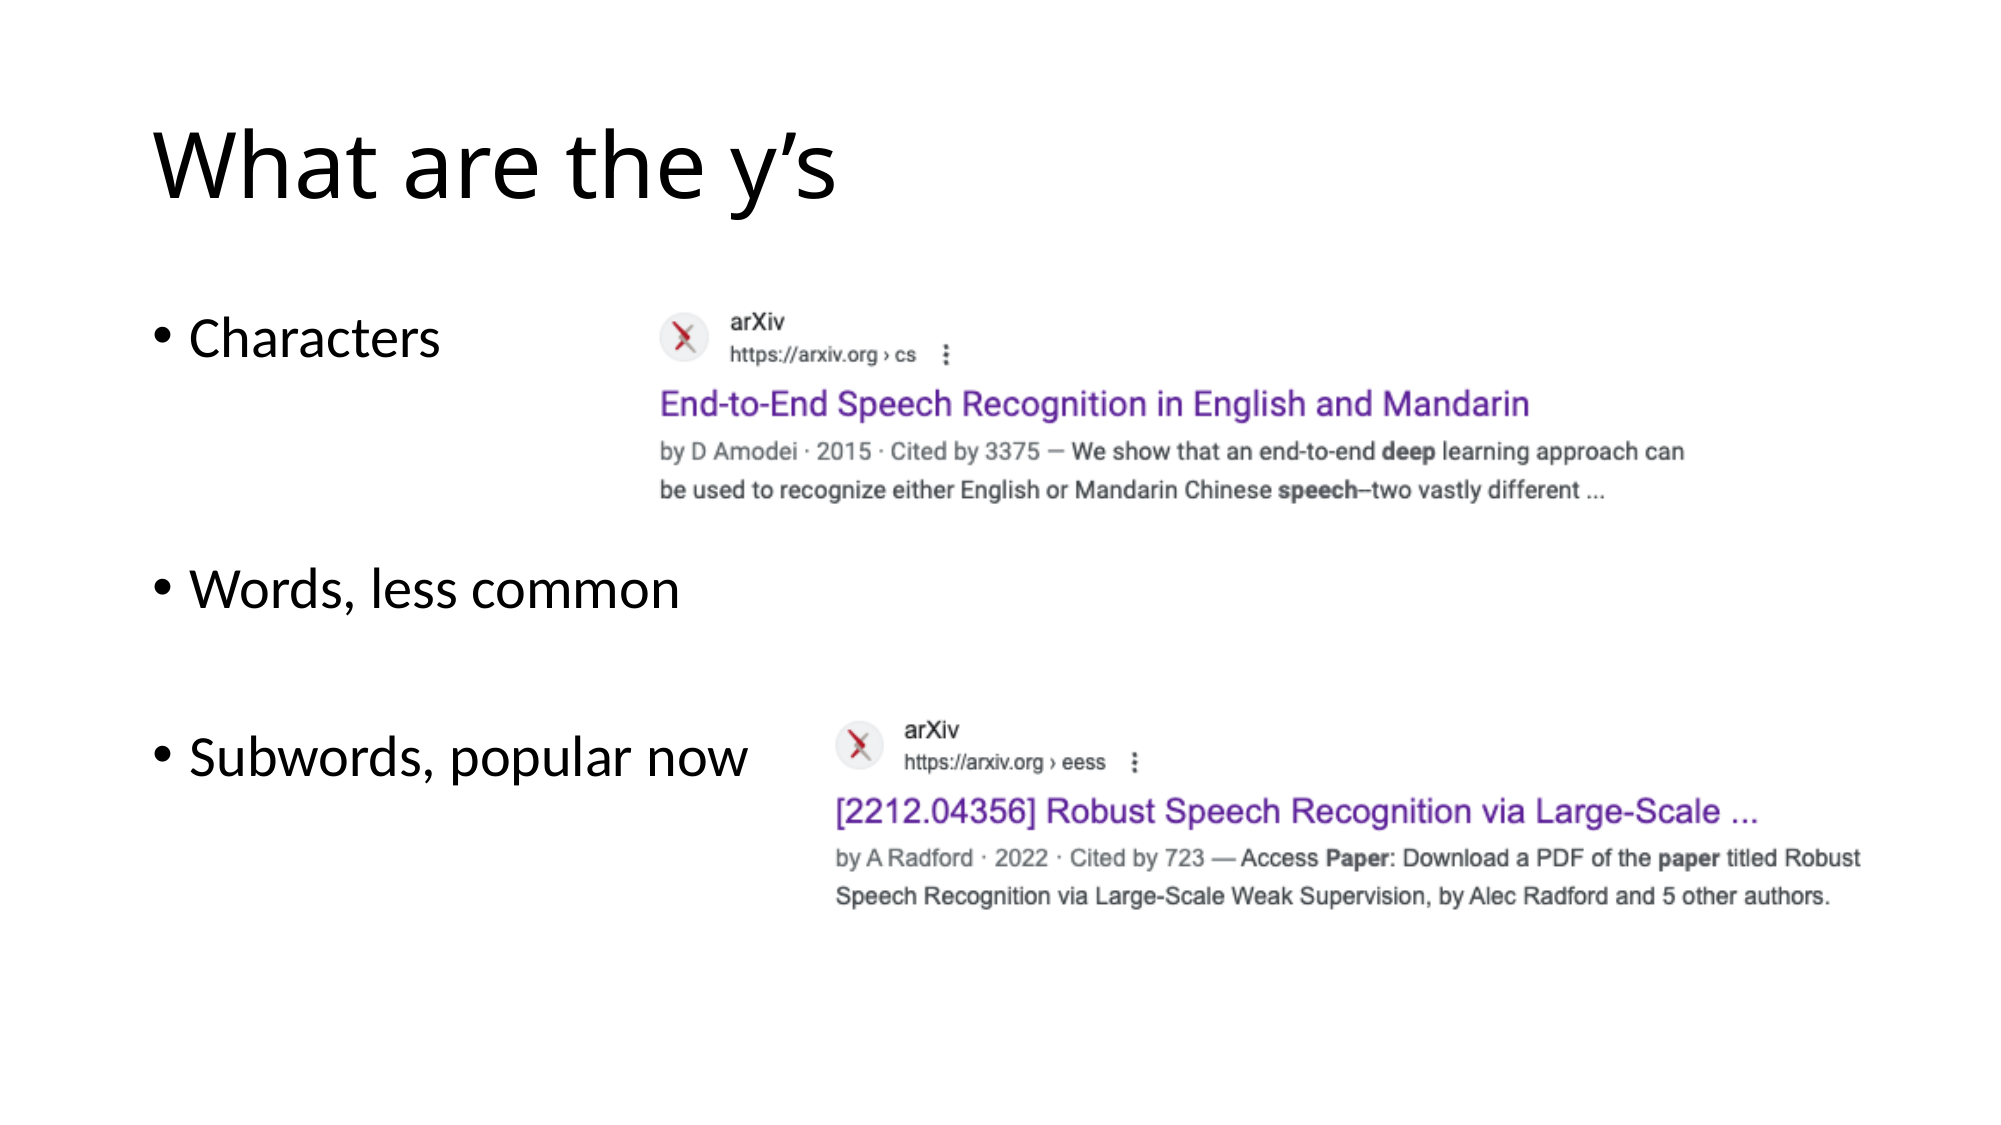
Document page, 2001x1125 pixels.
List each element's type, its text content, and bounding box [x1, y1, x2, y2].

picture [653, 299, 1720, 525]
list Characters Words, less common Subwords, popular now [137, 299, 1863, 1014]
picture [829, 711, 1897, 922]
title What are the y’s [137, 59, 1863, 278]
